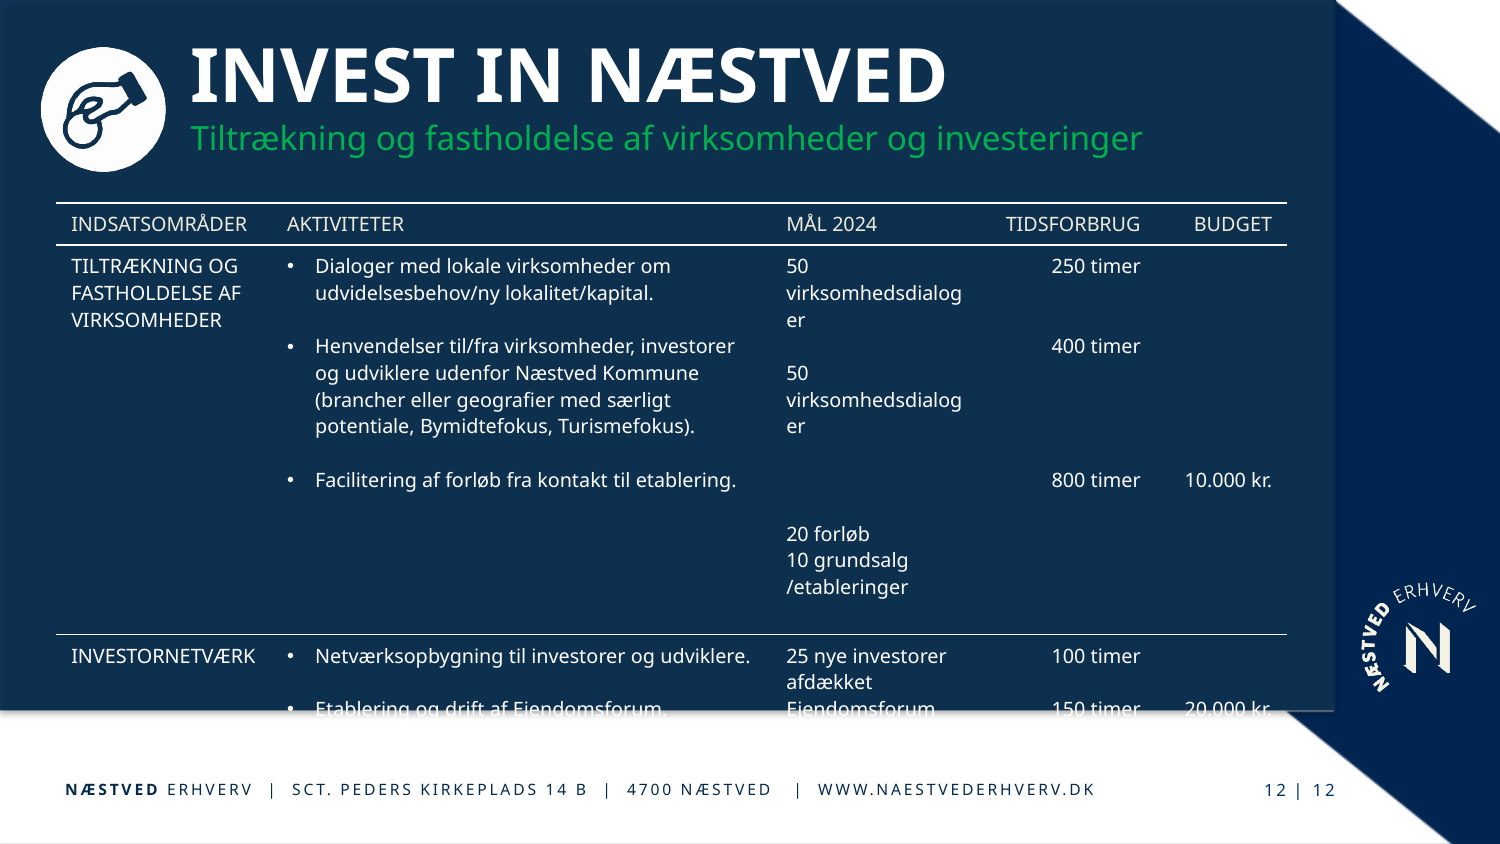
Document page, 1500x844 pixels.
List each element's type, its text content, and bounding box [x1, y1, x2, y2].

table_cell 50 virksomhedsdialoger 50 virksomhedsdialoger 20 forløb 10 grundsalg /etableringer [771, 246, 983, 634]
picture [1345, 564, 1492, 711]
table_cell 100 timer 150 timer [983, 635, 1156, 809]
table_header BUDGET [1156, 204, 1287, 244]
table_cell Dialoger med lokale virksomheder om udvidelsesbehov/ny lokalitet/kapital. Henvendelser til/fra virksomheder, investorer og udviklere udenfor Næstved Kommune (brancher eller geografier med særligt potentiale, Bymidtefokus, Turismefokus). Facilitering af forløb fra kontakt til etablering. [272, 246, 771, 634]
table_cell 25 nye investorer afdækket Ejendomsforum etableret og 30 medlemmer [771, 635, 983, 809]
table_header AKTIVITETER [272, 204, 771, 244]
table_cell 250 timer 400 timer 800 timer [983, 246, 1156, 634]
table_cell INVESTORNETVÆRK [56, 635, 272, 809]
table_cell TILTRÆKNING OG FASTHOLDELSE AF VIRKSOMHEDER [56, 246, 272, 634]
table_header MÅL 2024 [771, 204, 983, 244]
table_header TIDSFORBRUG [983, 204, 1156, 244]
table_header INDSATSOMRÅDER [56, 204, 272, 244]
picture [19, 47, 197, 175]
table_cell 20.000 kr. [1156, 635, 1287, 809]
table_cell 10.000 kr. [1156, 246, 1287, 634]
table_cell Netværksopbygning til investorer og udviklere. Etablering og drift af Ejendomsforum. [272, 635, 771, 809]
title INVEST IN NÆSTVED Tiltrækning og fastholdelse af virksomheder og investeringer [175, 19, 1325, 204]
